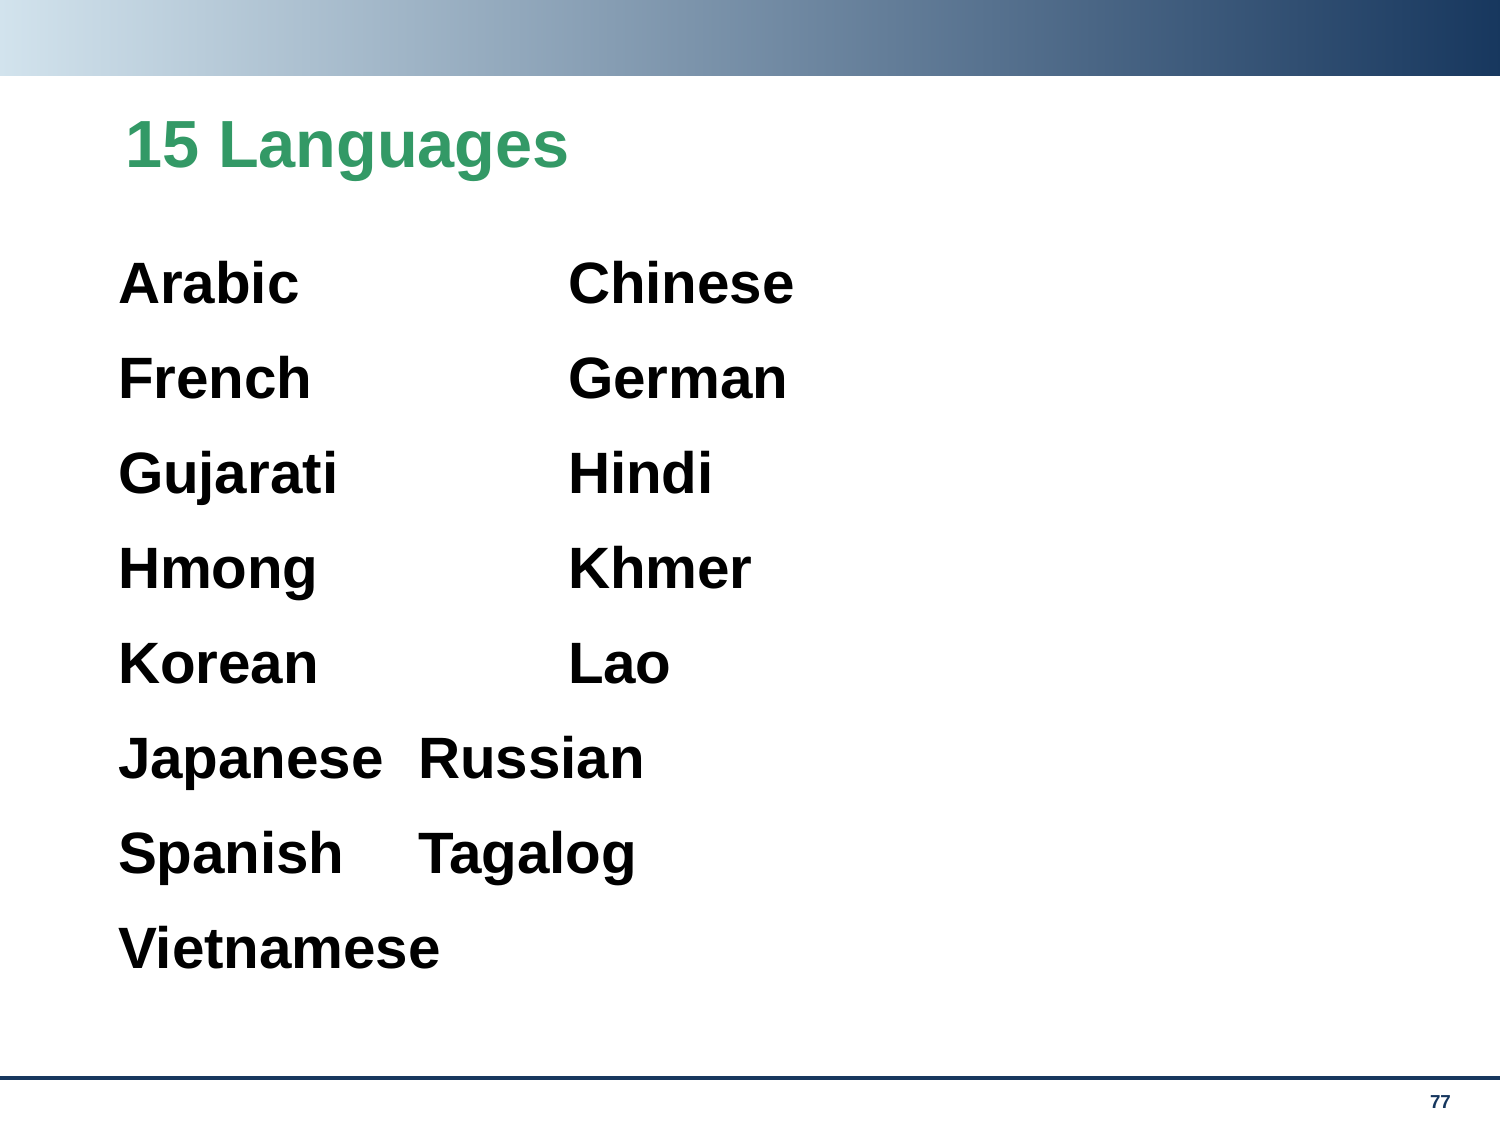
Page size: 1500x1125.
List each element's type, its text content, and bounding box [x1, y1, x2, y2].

list Arabic Chinese French German Gujarati Hindi Hmong Khmer Korean Lao Japanese Russian Spanish Tagalog Vietnamese [103, 237, 1398, 1025]
title 15 Languages [110, 102, 1398, 193]
